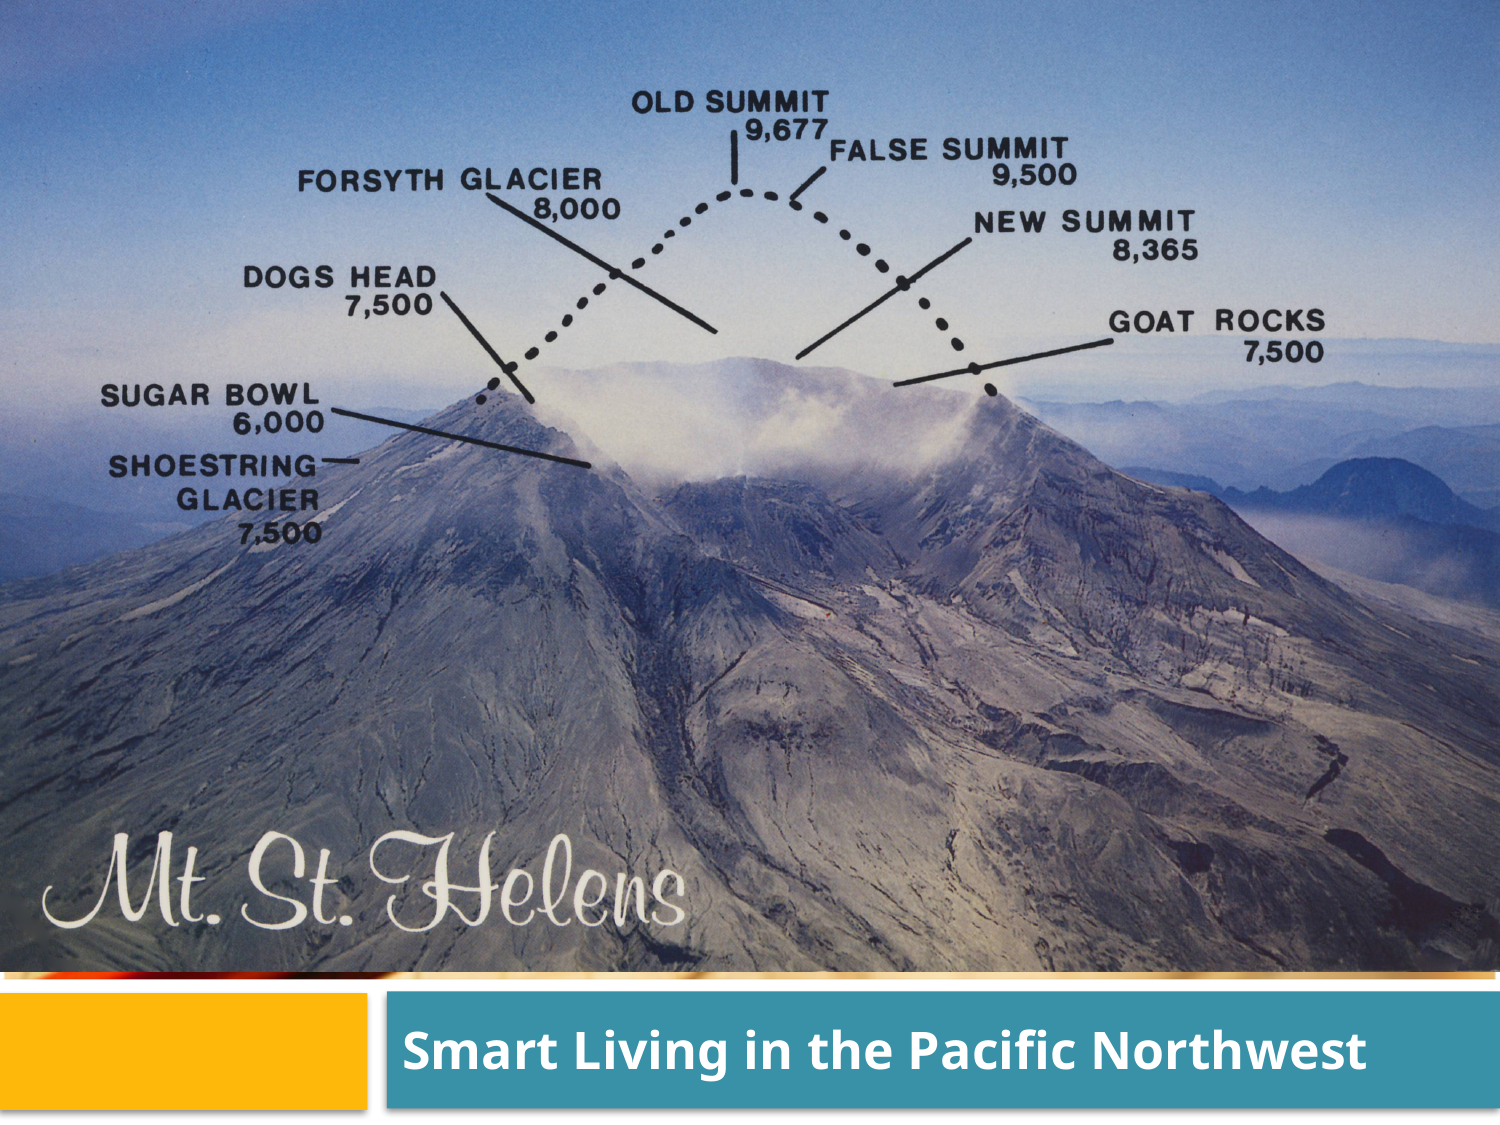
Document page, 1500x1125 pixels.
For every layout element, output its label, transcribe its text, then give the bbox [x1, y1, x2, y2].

picture [0, 0, 1500, 979]
subtitle Smart Living in the Pacific Northwest [387, 992, 1488, 1105]
